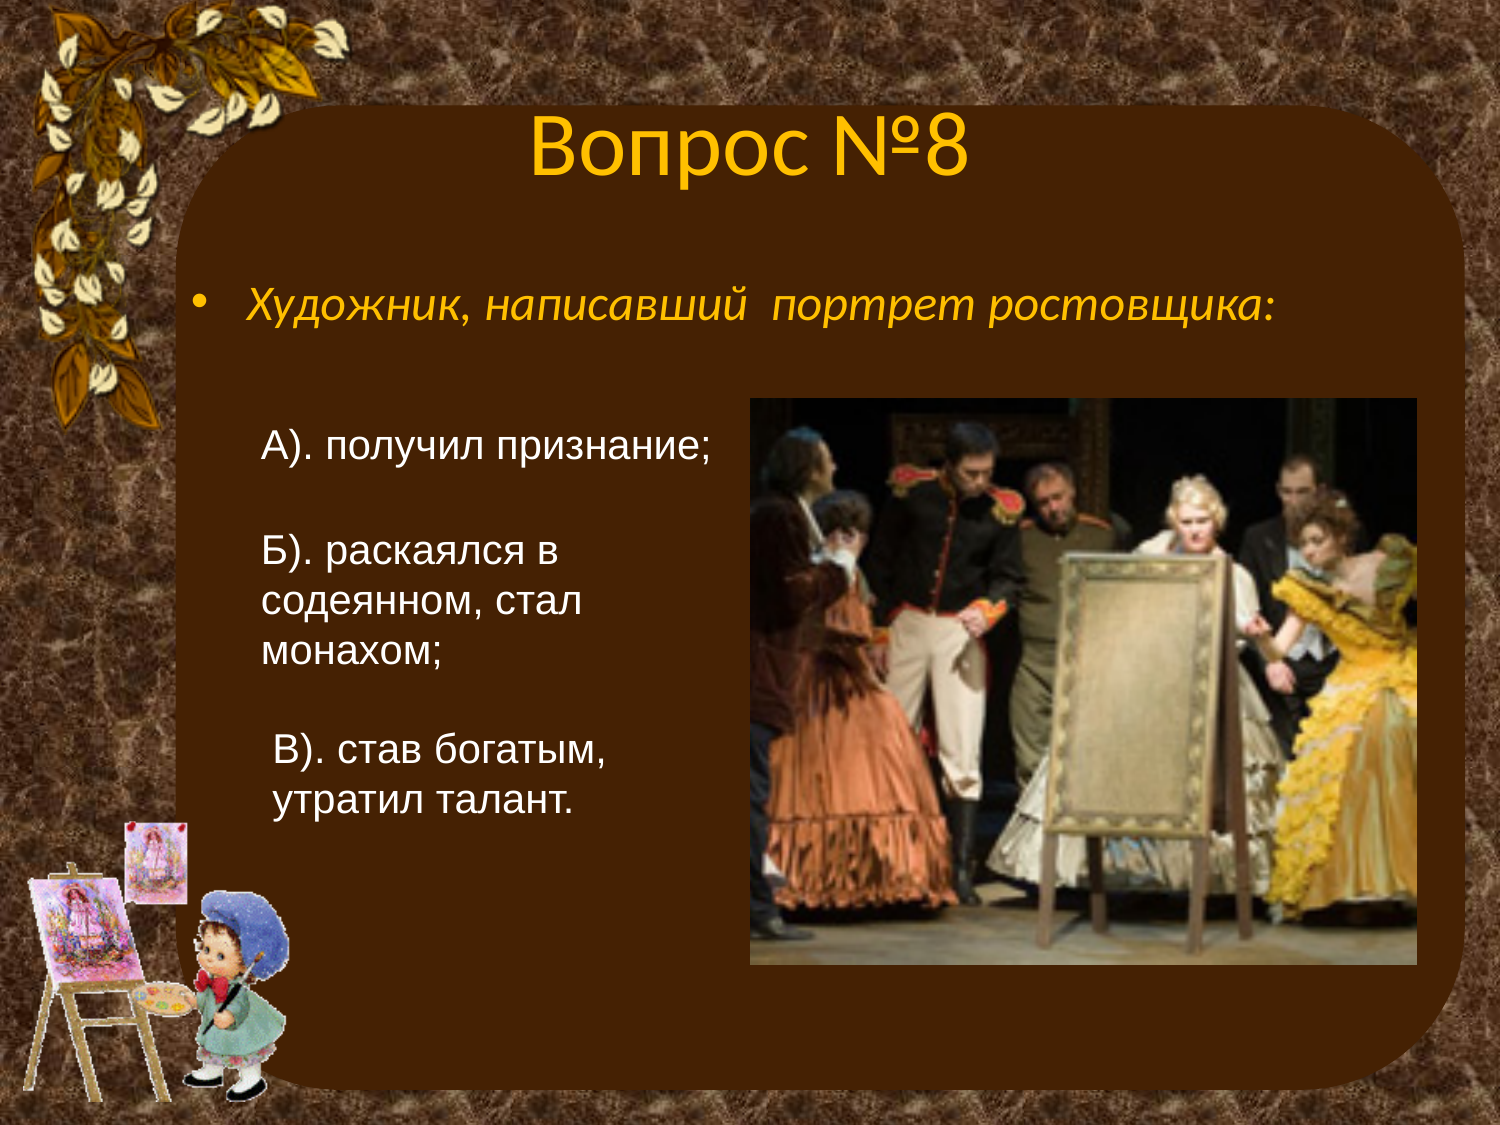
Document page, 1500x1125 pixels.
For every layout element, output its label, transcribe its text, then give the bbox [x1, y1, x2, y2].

picture [0, 0, 1500, 1125]
text_box Б). раскаялся в содеянном, стал монахом; [246, 515, 744, 681]
text_box В). став богатым, утратил талант. [257, 714, 692, 830]
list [749, 398, 1417, 965]
title Вопрос №8 [74, 44, 1426, 233]
list Художник, написавший портрет ростовщика: [175, 262, 1466, 469]
text_box А). получил признание; [246, 410, 744, 475]
